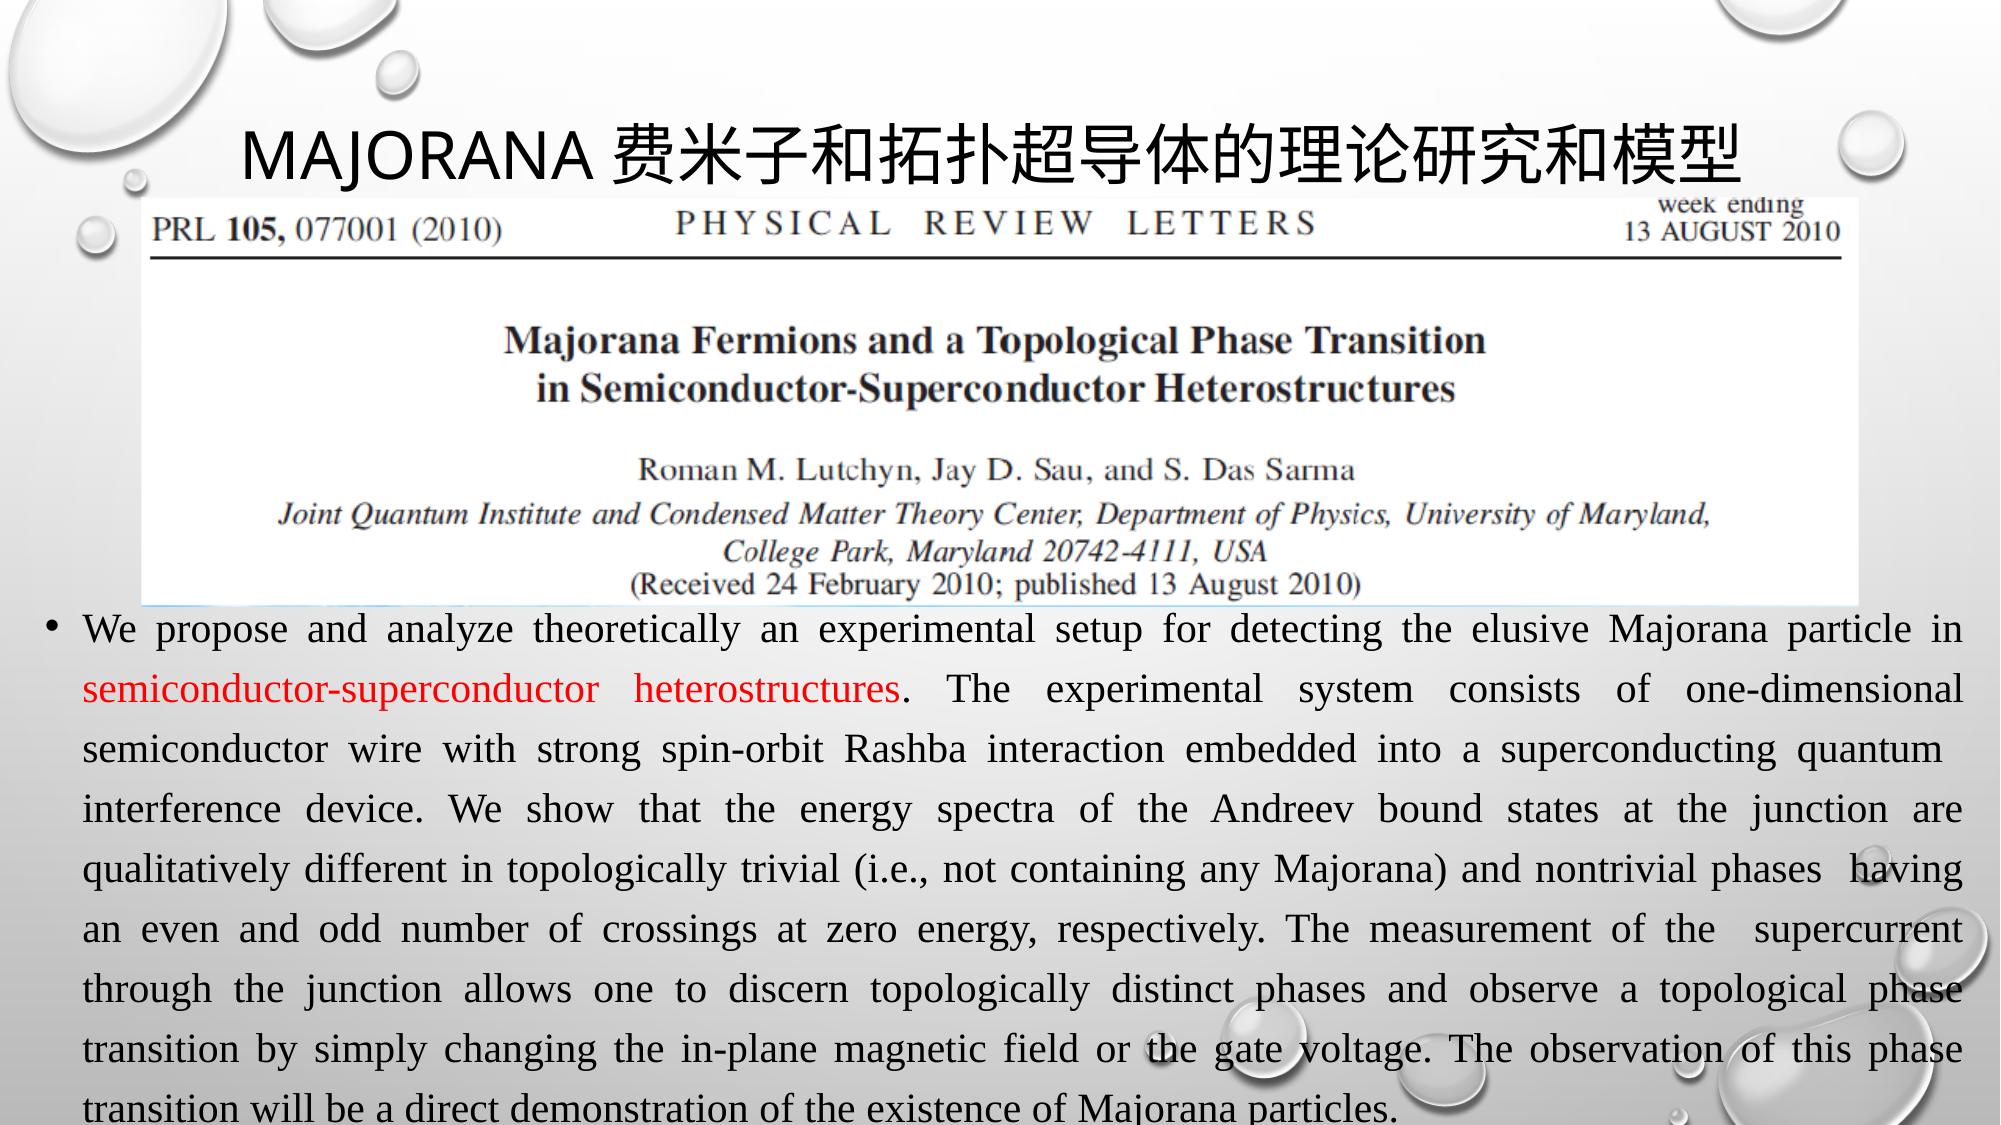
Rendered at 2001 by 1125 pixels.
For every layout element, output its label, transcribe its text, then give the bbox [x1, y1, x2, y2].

text_box We propose and analyze theoretically an experimental setup for detecting the elusive Majorana particle in semiconductor-superconductor heterostructures. The experimental system consists of one-dimensional semiconductor wire with strong spin-orbit Rashba interaction embedded into a superconducting quantum interference device. We show that the energy spectra of the Andreev bound states at the junction are qualitatively different in topologically trivial (i.e., not containing any Majorana) and nontrivial phases having an even and odd number of crossings at zero energy, respectively. The measurement of the supercurrent through the junction allows one to discern topologically distinct phases and observe a topological phase transition by simply changing the in-plane magnetic field or the gate voltage. The observation of this phase transition will be a direct demonstration of the existence of Majorana particles. [29, 583, 1980, 1125]
title Majorana费米子和拓扑超导体的理论研究和模型 [149, 0, 1851, 197]
picture [0, 0, 2000, 1125]
